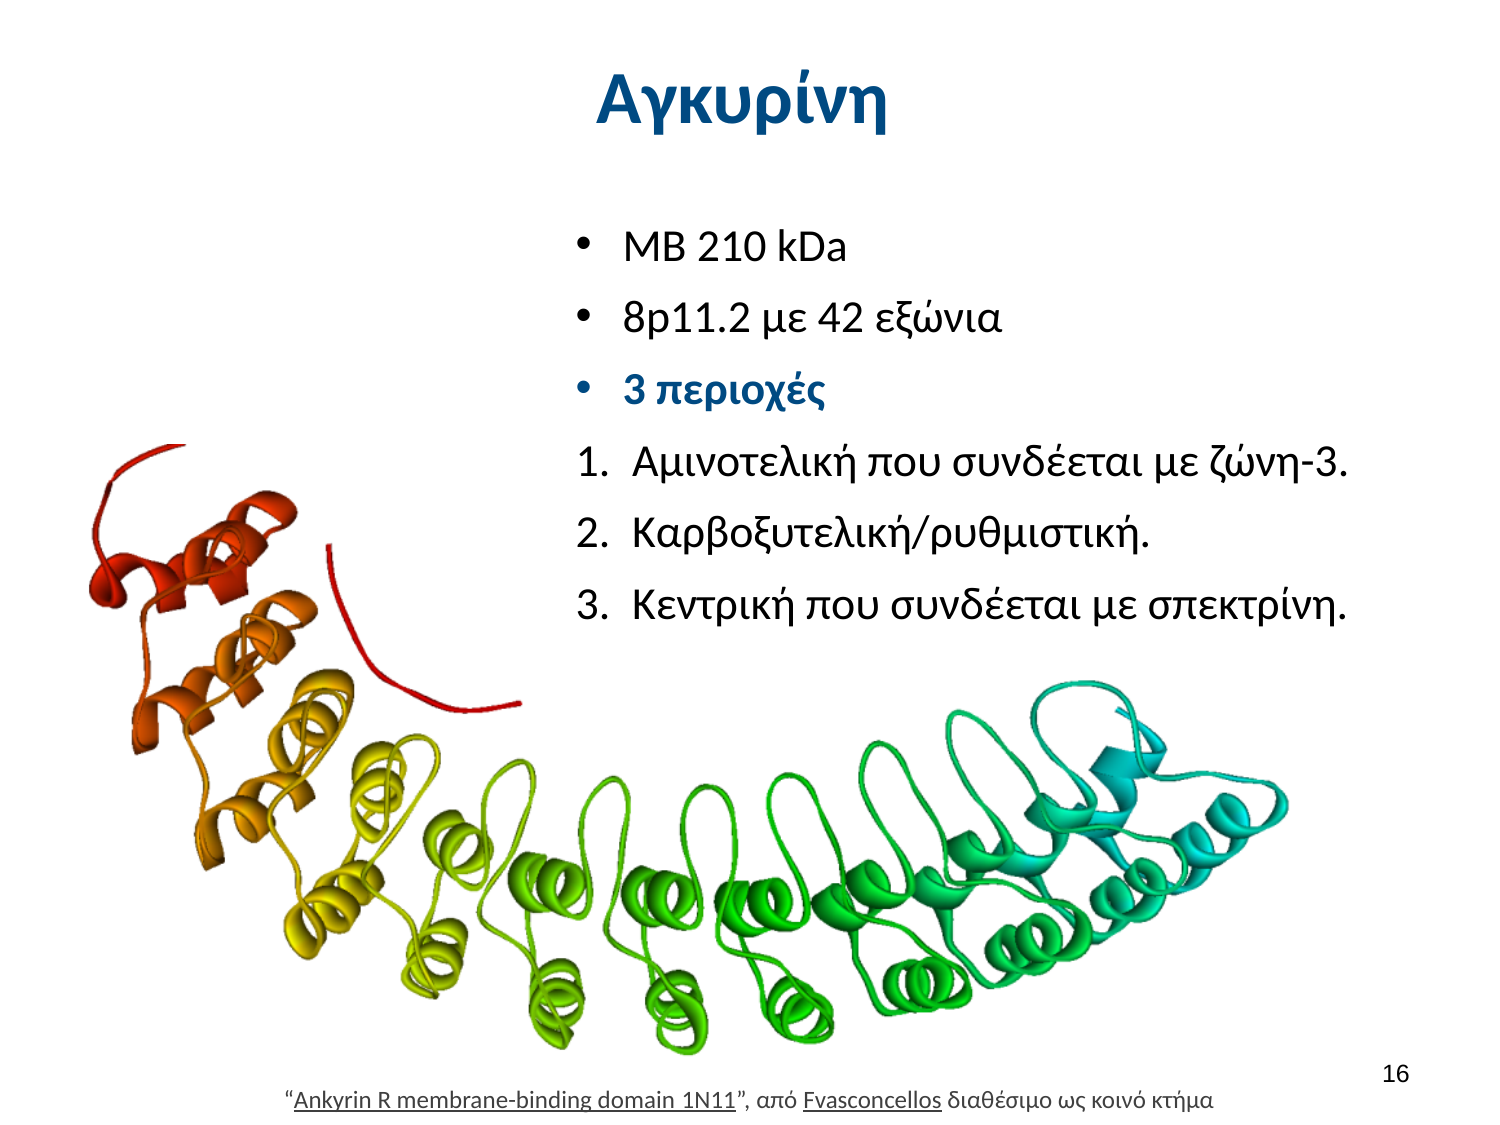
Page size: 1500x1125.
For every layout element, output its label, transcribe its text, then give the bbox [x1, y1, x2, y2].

title Αγκυρίνη [76, 19, 1427, 169]
text_box MB 210 kDa 8p11.2 με 42 εξώνια 3 περιοχές Αμινοτελική που συνδέεται με ζώνη-3. Καρβοξυτελική/ρυθμιστική. Κεντρική που συνδέεται με σπεκτρίνη. [560, 208, 1436, 636]
picture [44, 444, 1337, 1104]
text_box “Ankyrin R membrane-binding domain 1N11”, από Fvasconcellos διαθέσιμο ως κοινό κτήμα [123, 1103, 1374, 1121]
slide_number 15 [1341, 1042, 1425, 1103]
